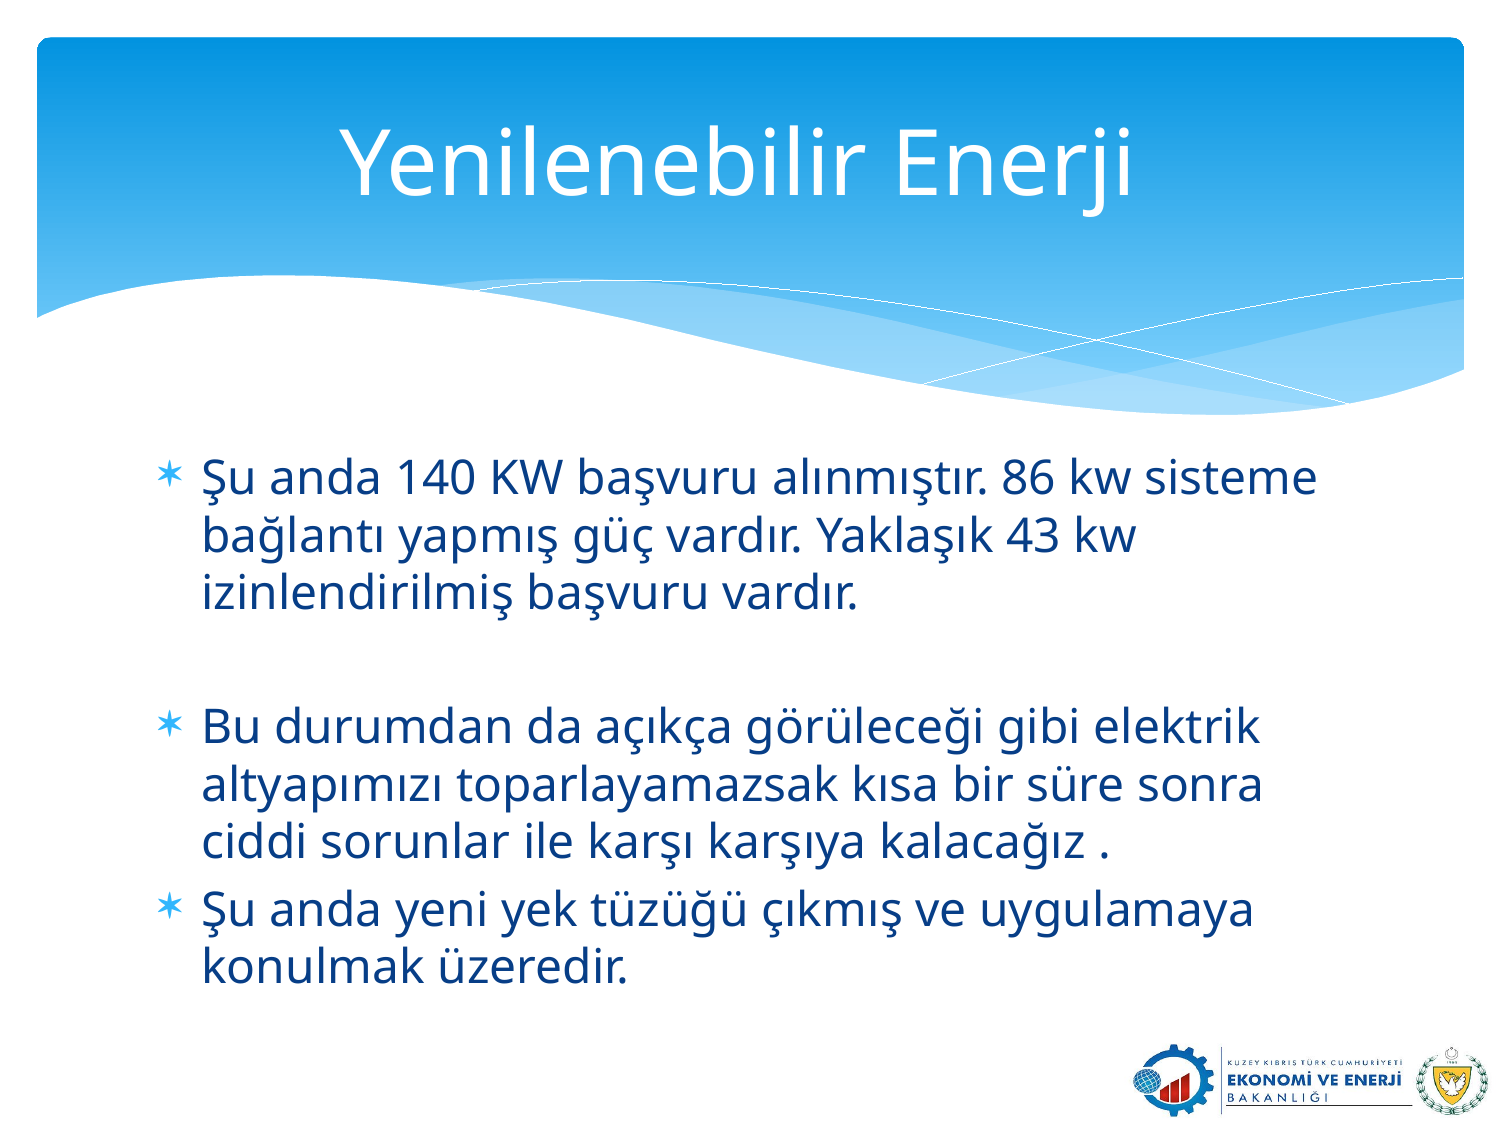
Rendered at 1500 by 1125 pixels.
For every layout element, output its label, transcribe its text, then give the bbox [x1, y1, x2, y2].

list Şu anda 140 KW başvuru alınmıştır. 86 kw sisteme bağlantı yapmış güç vardır. Yaklaşık 43 kw izinlendirilmiş başvuru vardır. Bu durumdan da açıkça görüleceği gibi elektrik altyapımızı toparlayamazsak kısa bir süre sonra ciddi sorunlar ile karşı karşıya kalacağız . Şu anda yeni yek tüzüğü çıkmış ve uygulamaya konulmak üzeredir. [143, 438, 1359, 1005]
title Yenilenebilir Enerji [75, 55, 1425, 261]
picture [1114, 1036, 1500, 1125]
